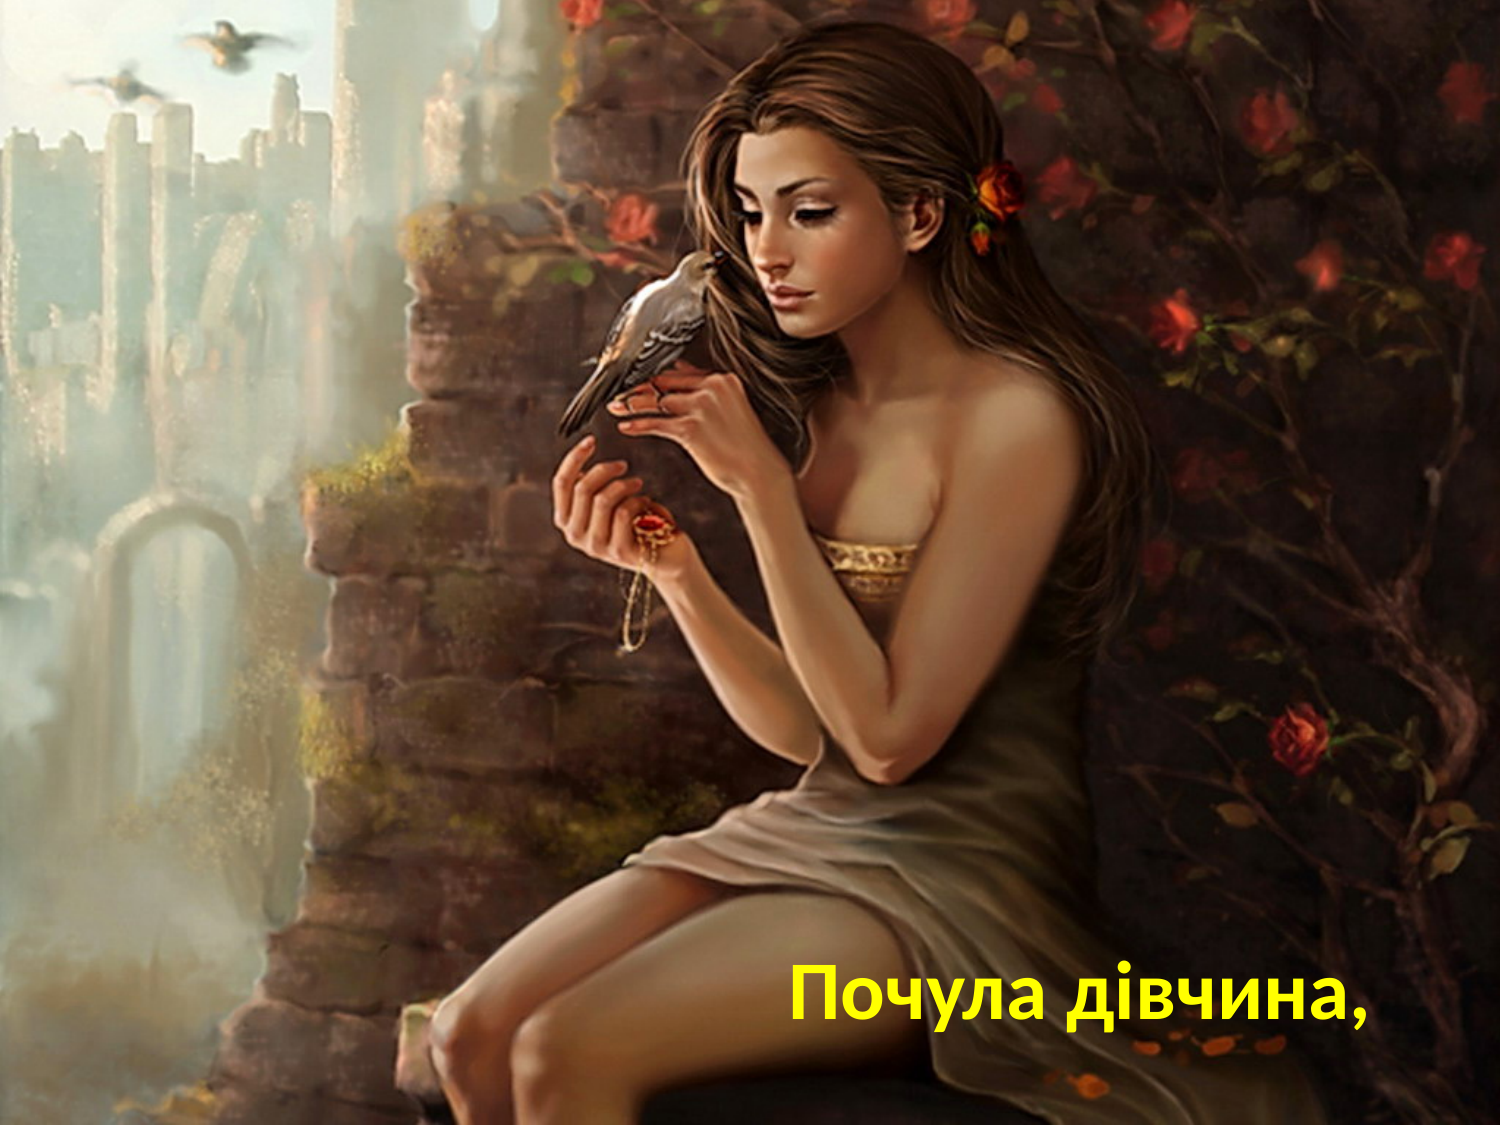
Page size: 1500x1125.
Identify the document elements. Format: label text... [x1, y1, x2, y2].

list Почула дівчина, [773, 949, 1500, 1125]
picture [0, 0, 1500, 1125]
